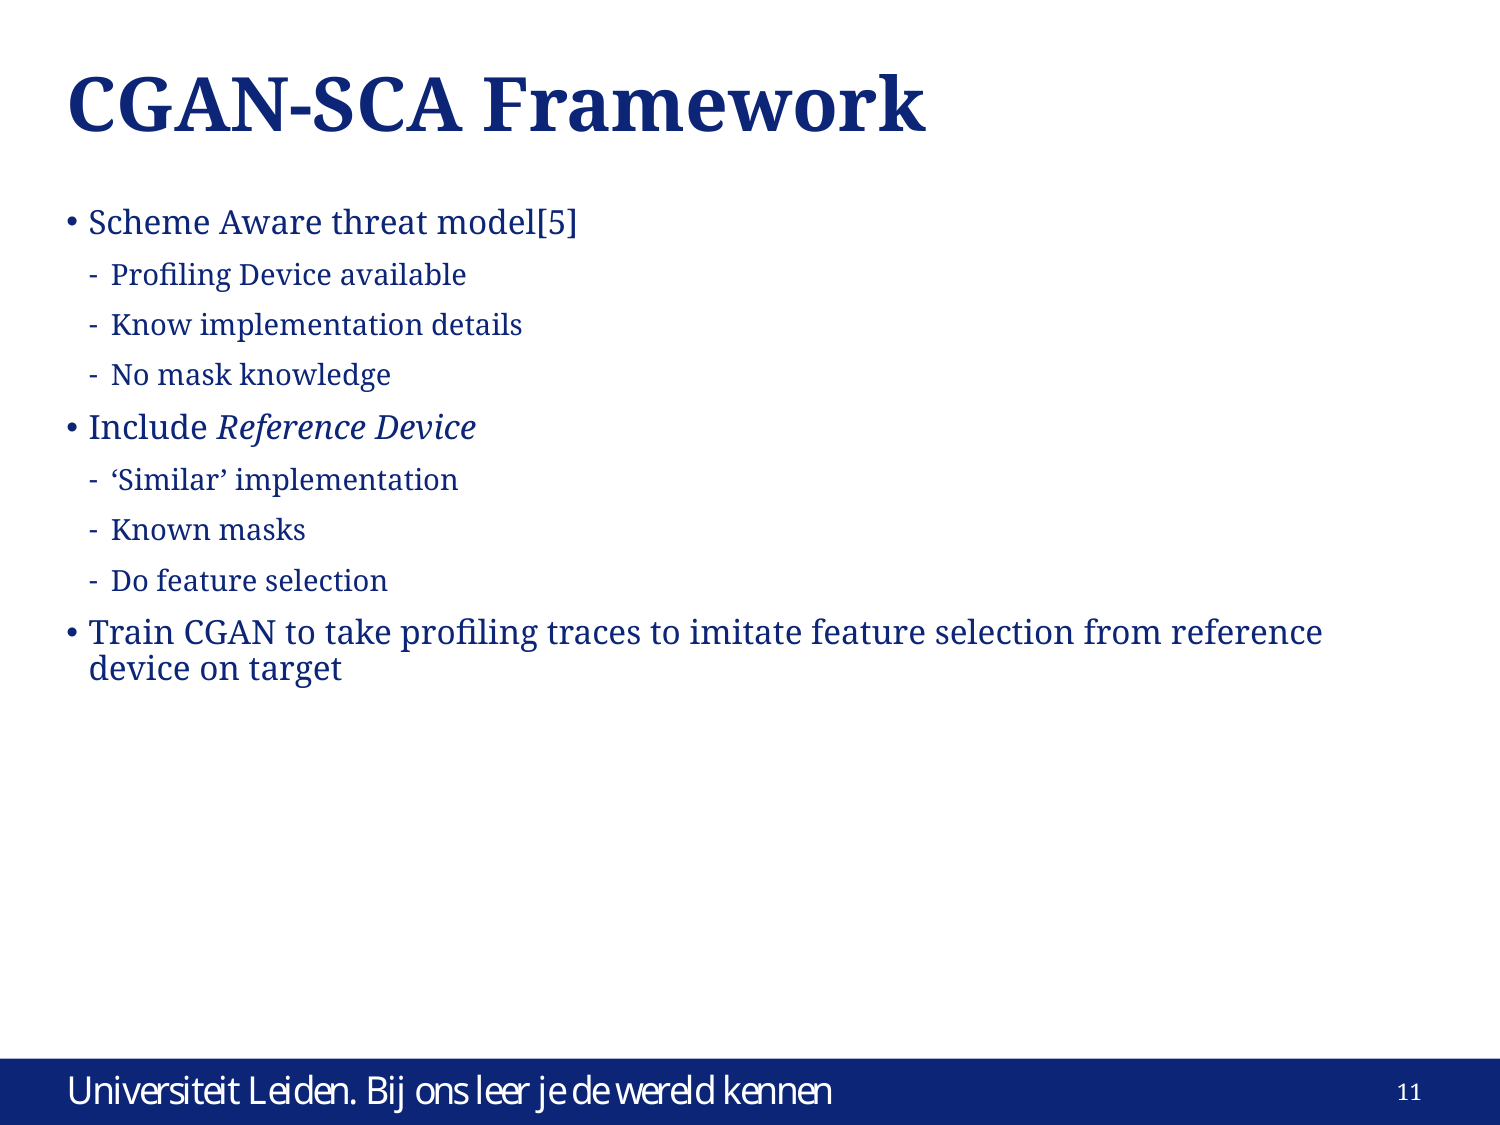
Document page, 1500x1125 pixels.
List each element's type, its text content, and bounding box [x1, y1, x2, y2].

list Scheme Aware threat model[5] Profiling Device available Know implementation details No mask knowledge Include Reference Device ‘Similar’ implementation Known masks Do feature selection Train CGAN to take profiling traces to imitate feature selection from reference device on target [66, 205, 1424, 993]
title CGAN-SCA Framework [66, 66, 1434, 138]
